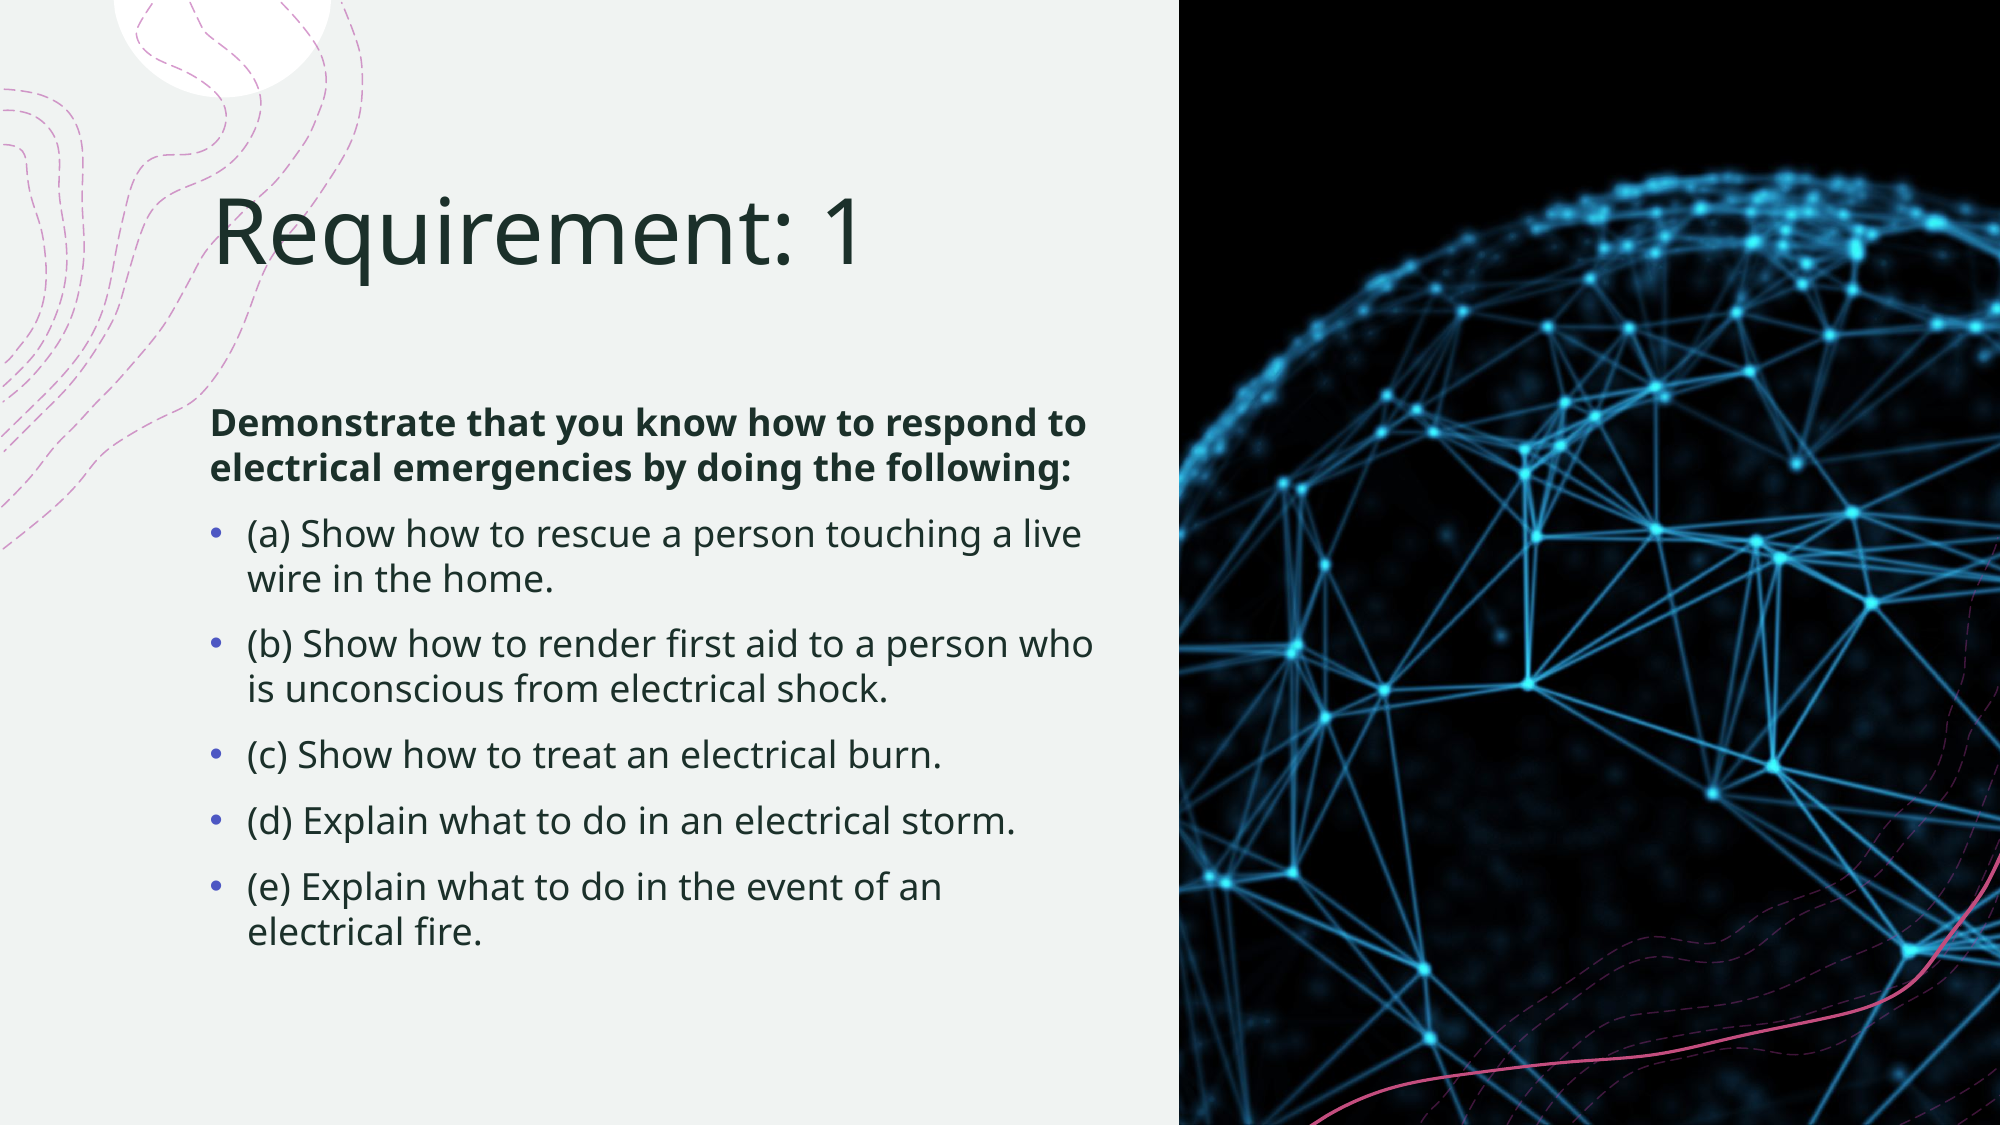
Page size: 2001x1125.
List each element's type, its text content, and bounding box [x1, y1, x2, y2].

list Demonstrate that you know how to respond to electrical emergencies by doing the following: (a) Show how to rescue a person touching a live wire in the home. (b) Show how to render first aid to a person who is unconscious from electrical shock. (c) Show how to treat an electrical burn. (d) Explain what to do in an electrical storm. (e) Explain what to do in the event of an electrical fire. [194, 391, 1114, 1003]
title Requirement: 1 [363, 91, 1116, 365]
picture [1179, 0, 2000, 1125]
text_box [1309, 537, 2000, 1125]
text_box [0, 0, 1179, 1125]
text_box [1, 0, 363, 549]
